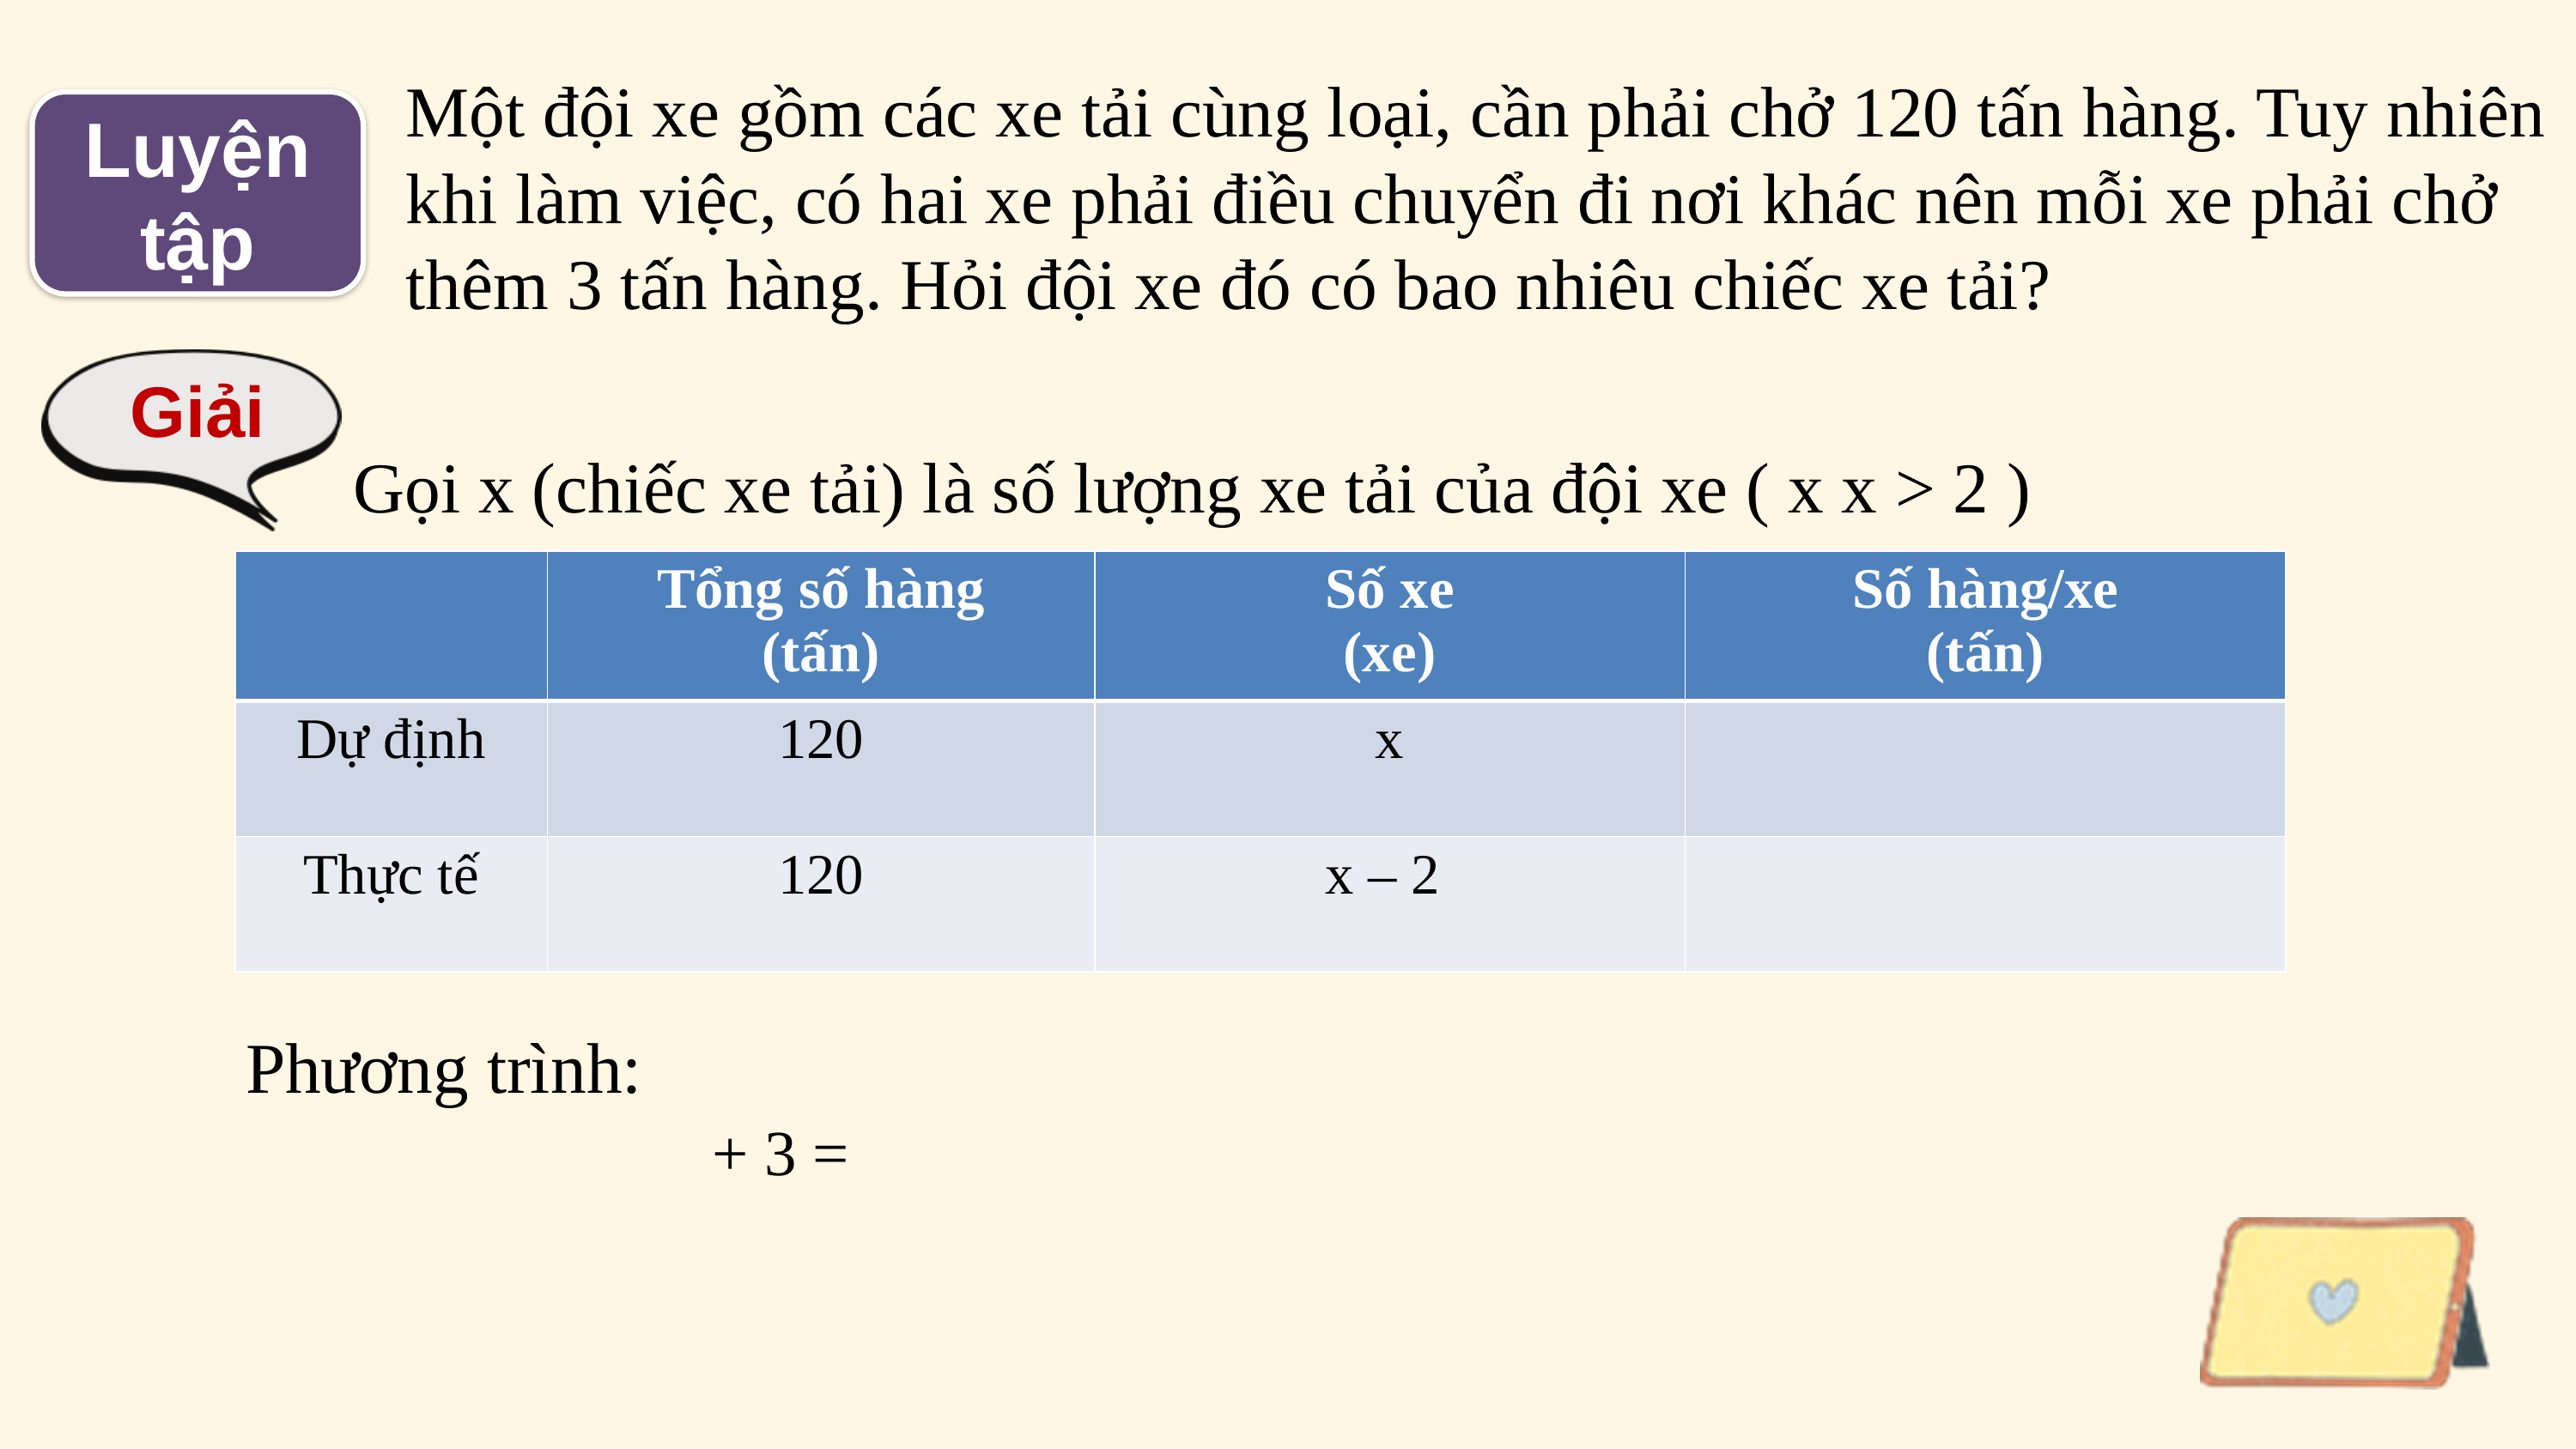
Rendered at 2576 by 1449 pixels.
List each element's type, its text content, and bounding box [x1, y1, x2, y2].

text_box Phương trình: [233, 972, 674, 1114]
text_box Một đội xe gồm các xe tải cùng loại, cần phải chở 120 tấn hàng. Tuy nhiên khi làm việc, có hai xe phải điều chuyển đi nơi khác nên mỗi xe phải chở thêm 3 tấn hàng. Hỏi đội xe đó có bao nhiêu chiếc xe tải? [393, 59, 2576, 330]
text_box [32, 349, 364, 531]
text_box Luyện tập [32, 91, 364, 294]
picture [2200, 1217, 2491, 1390]
